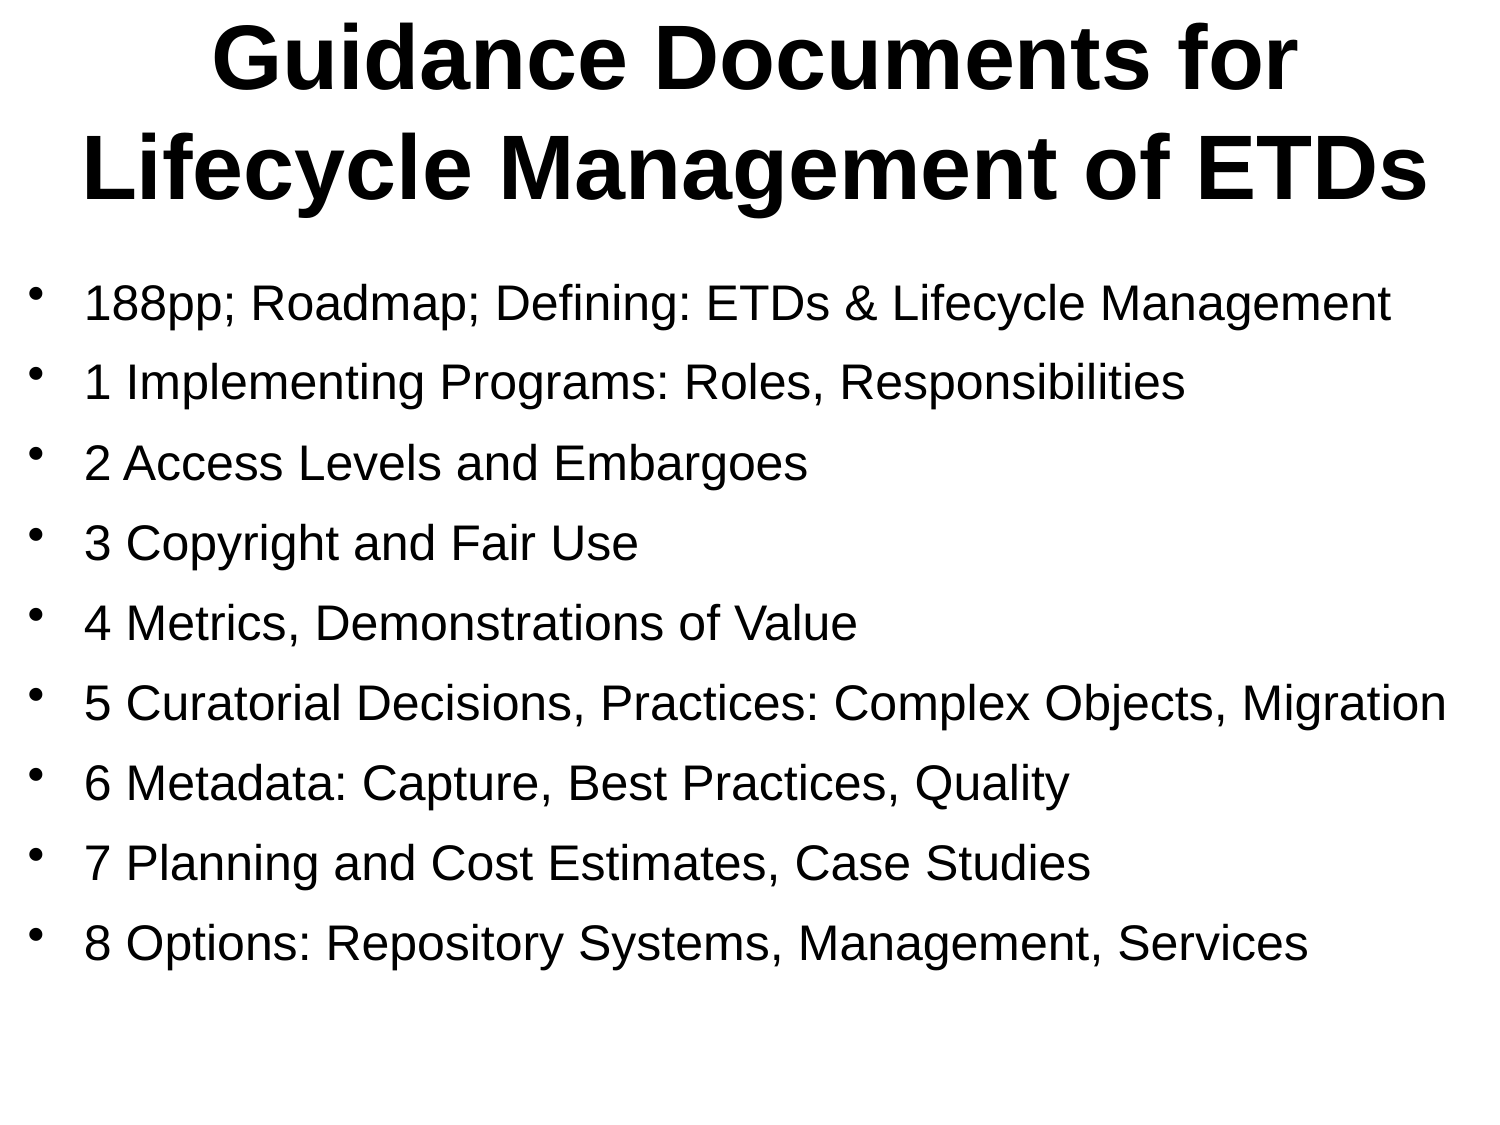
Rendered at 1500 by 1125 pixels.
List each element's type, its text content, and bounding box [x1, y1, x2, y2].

title Guidance Documents for Lifecycle Management of ETDs [50, 109, 1463, 225]
list 188pp; Roadmap; Defining: ETDs & Lifecycle Management 1 Implementing Programs: Roles, Responsibilities 2 Access Levels and Embargoes 3 Copyright and Fair Use 4 Metrics, Demonstrations of Value 5 Curatorial Decisions, Practices: Complex Objects, Migration 6 Metadata: Capture, Best Practices, Quality 7 Planning and Cost Estimates, Case Studies 8 Options: Repository Systems, Management, Services [12, 262, 1488, 1100]
